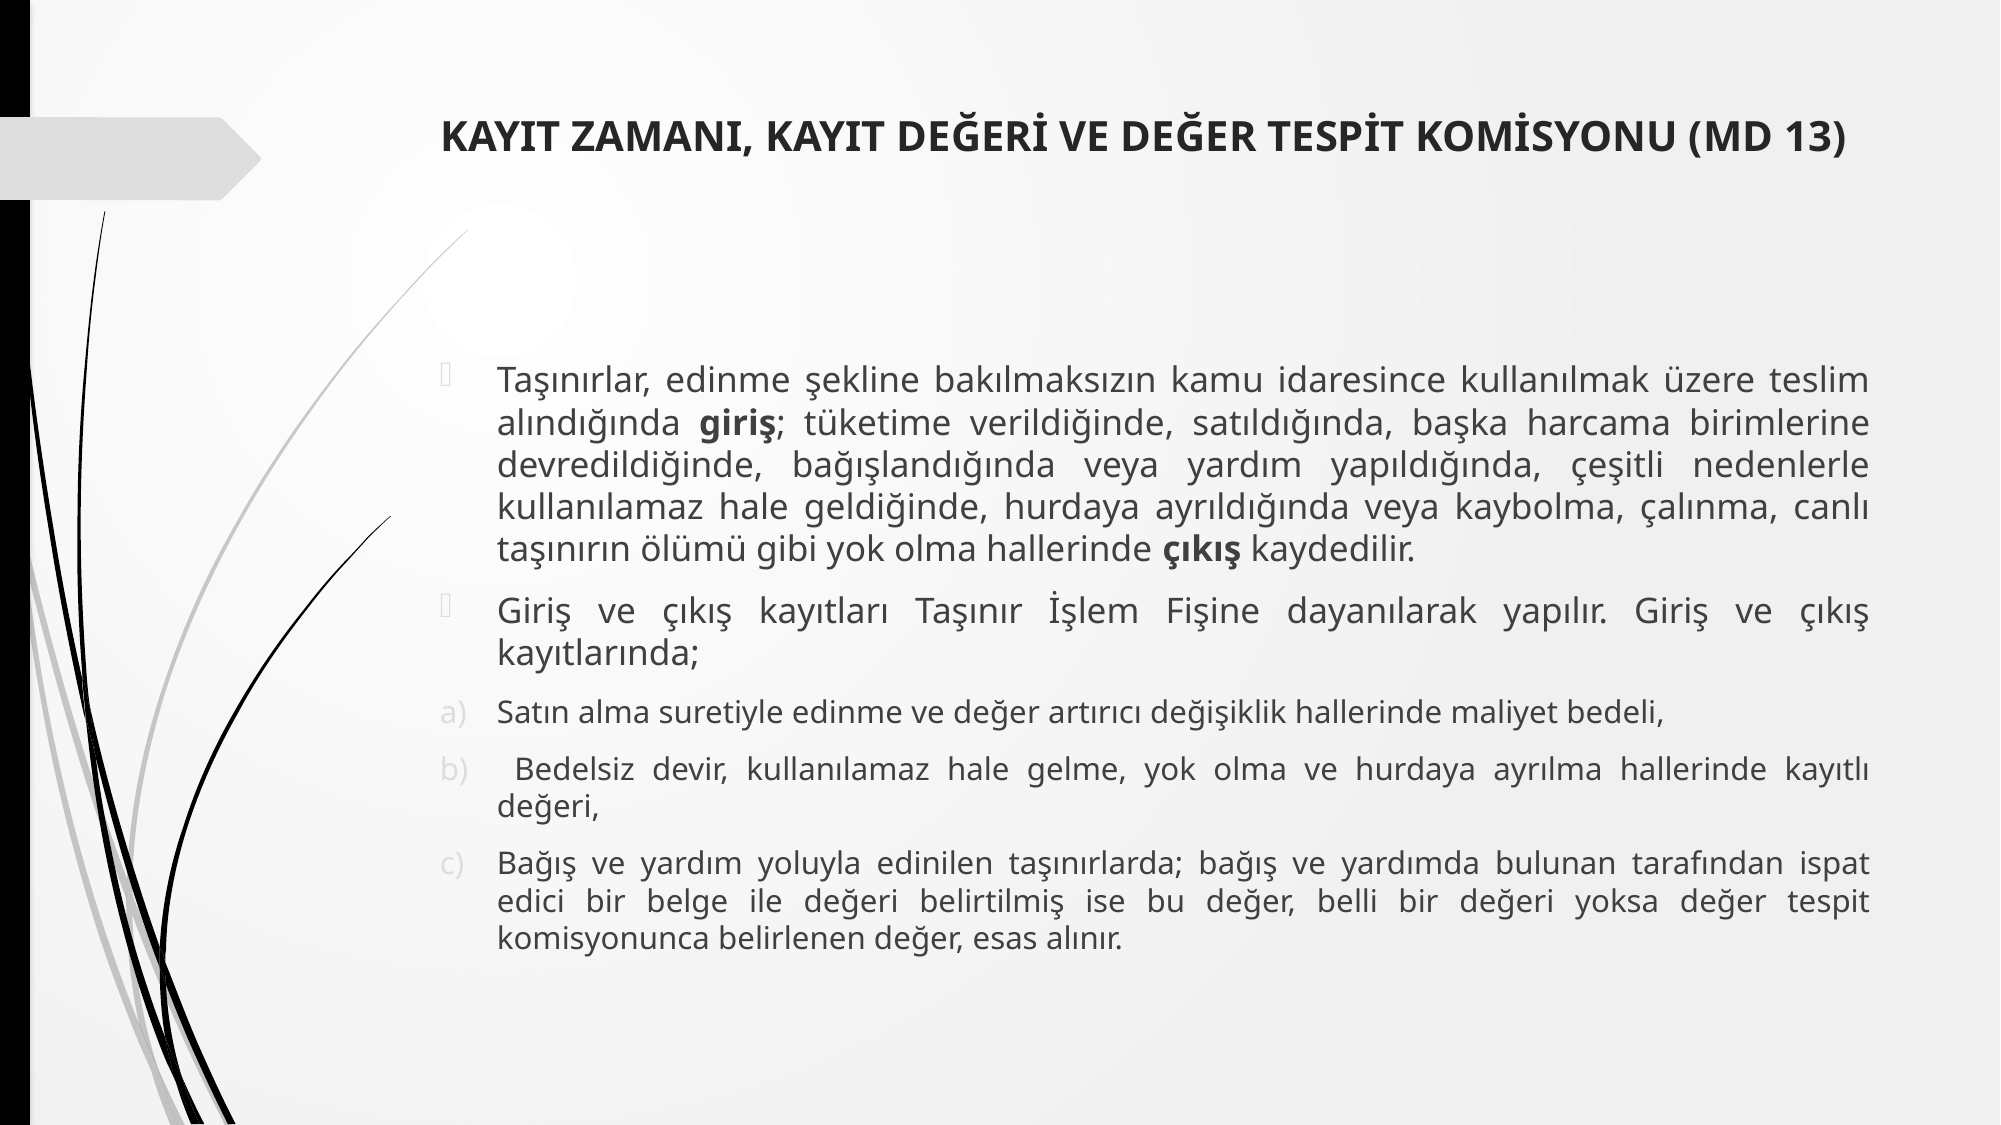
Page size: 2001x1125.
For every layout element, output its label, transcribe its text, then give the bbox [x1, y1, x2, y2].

title KAYIT ZAMANI, KAYIT DEĞERİ VE DEĞER TESPİT KOMİSYONU (MD 13) [425, 102, 1888, 313]
list Taşınırlar, edinme şekline bakılmaksızın kamu idaresince kullanılmak üzere teslim alındığında giriş; tüketime verildiğinde, satıldığında, başka harcama birimlerine devredildiğinde, bağışlandığında veya yardım yapıldığında, çeşitli nedenlerle kullanılamaz hale geldiğinde, hurdaya ayrıldığında veya kaybolma, çalınma, canlı taşınırın ölümü gibi yok olma hallerinde çıkış kaydedilir. Giriş ve çıkış kayıtları Taşınır İşlem Fişine dayanılarak yapılır. Giriş ve çıkış kayıtlarında; Satın alma suretiyle edinme ve değer artırıcı değişiklik hallerinde maliyet bedeli, Bedelsiz devir, kullanılamaz hale gelme, yok olma ve hurdaya ayrılma hallerinde kayıtlı değeri, Bağış ve yardım yoluyla edinilen taşınırlarda; bağış ve yardımda bulunan tarafından ispat edici bir belge ile değeri belirtilmiş ise bu değer, belli bir değeri yoksa değer tespit komisyonunca belirlenen değer, esas alınır. [424, 350, 1888, 970]
